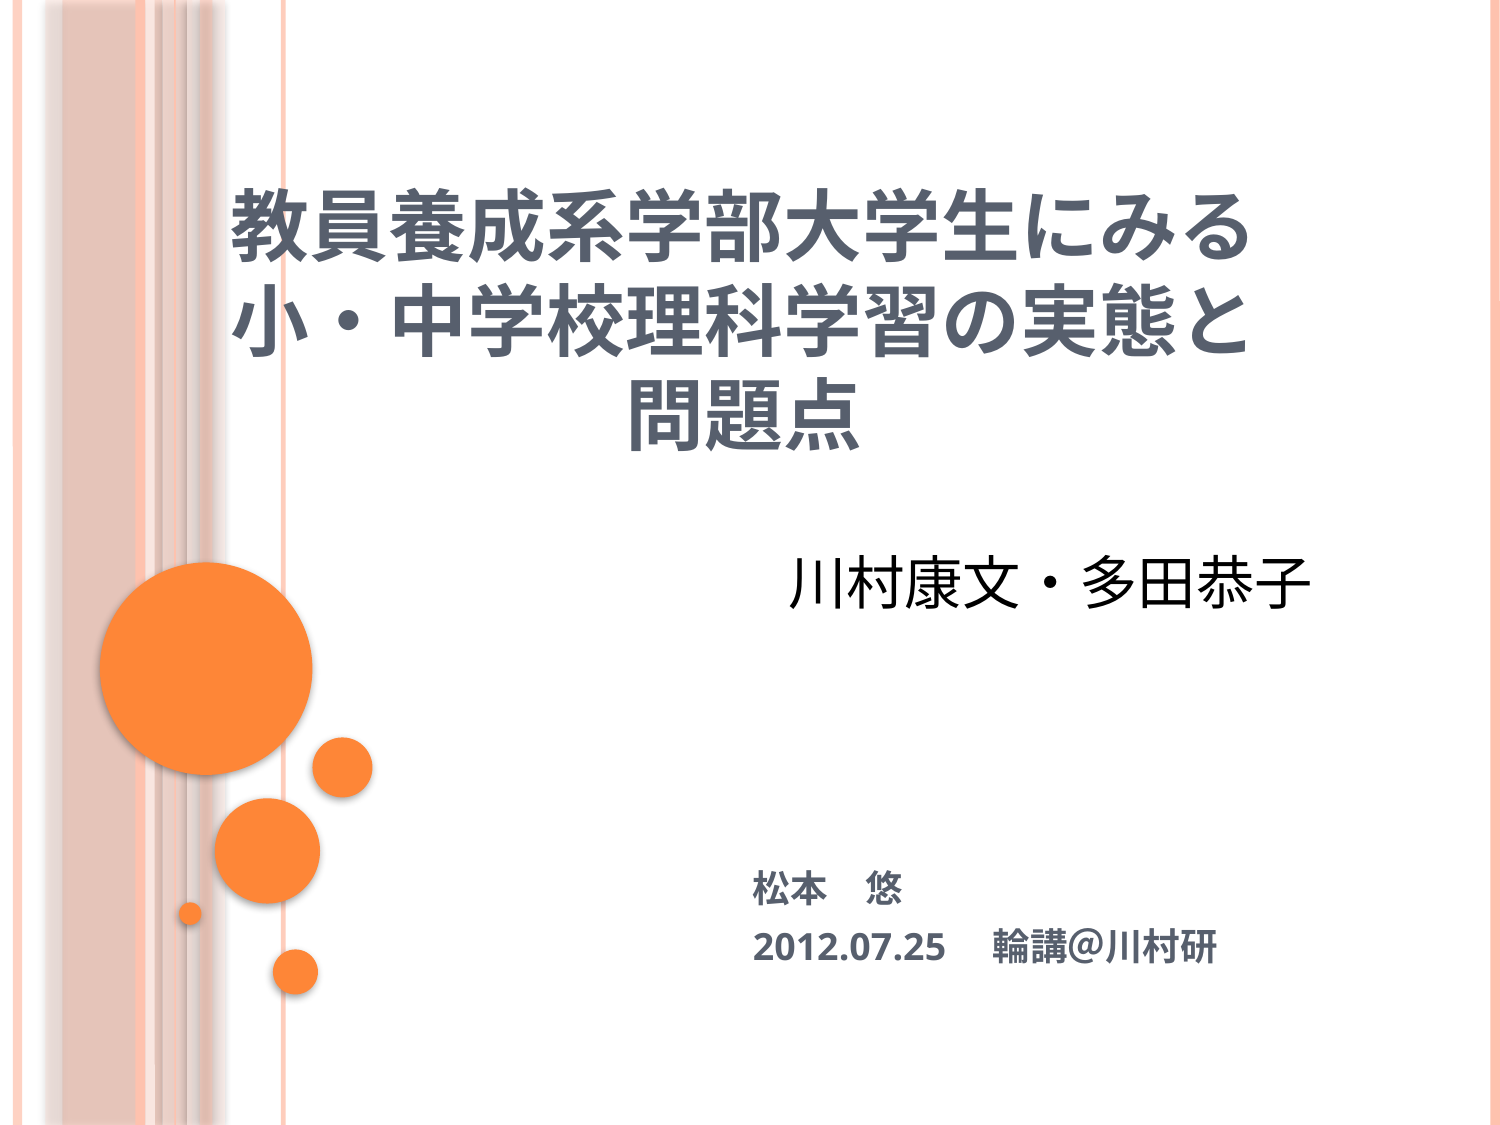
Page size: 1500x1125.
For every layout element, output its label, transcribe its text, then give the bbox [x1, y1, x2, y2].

text_box 川村康文・多田恭子 [773, 538, 1495, 683]
subtitle 松本 悠 2012.07.25 輪講＠川村研 [738, 857, 1481, 1012]
title 教員養成系学部大学生にみる 小・中学校理科学習の実態と 問題点 [135, 42, 1353, 468]
